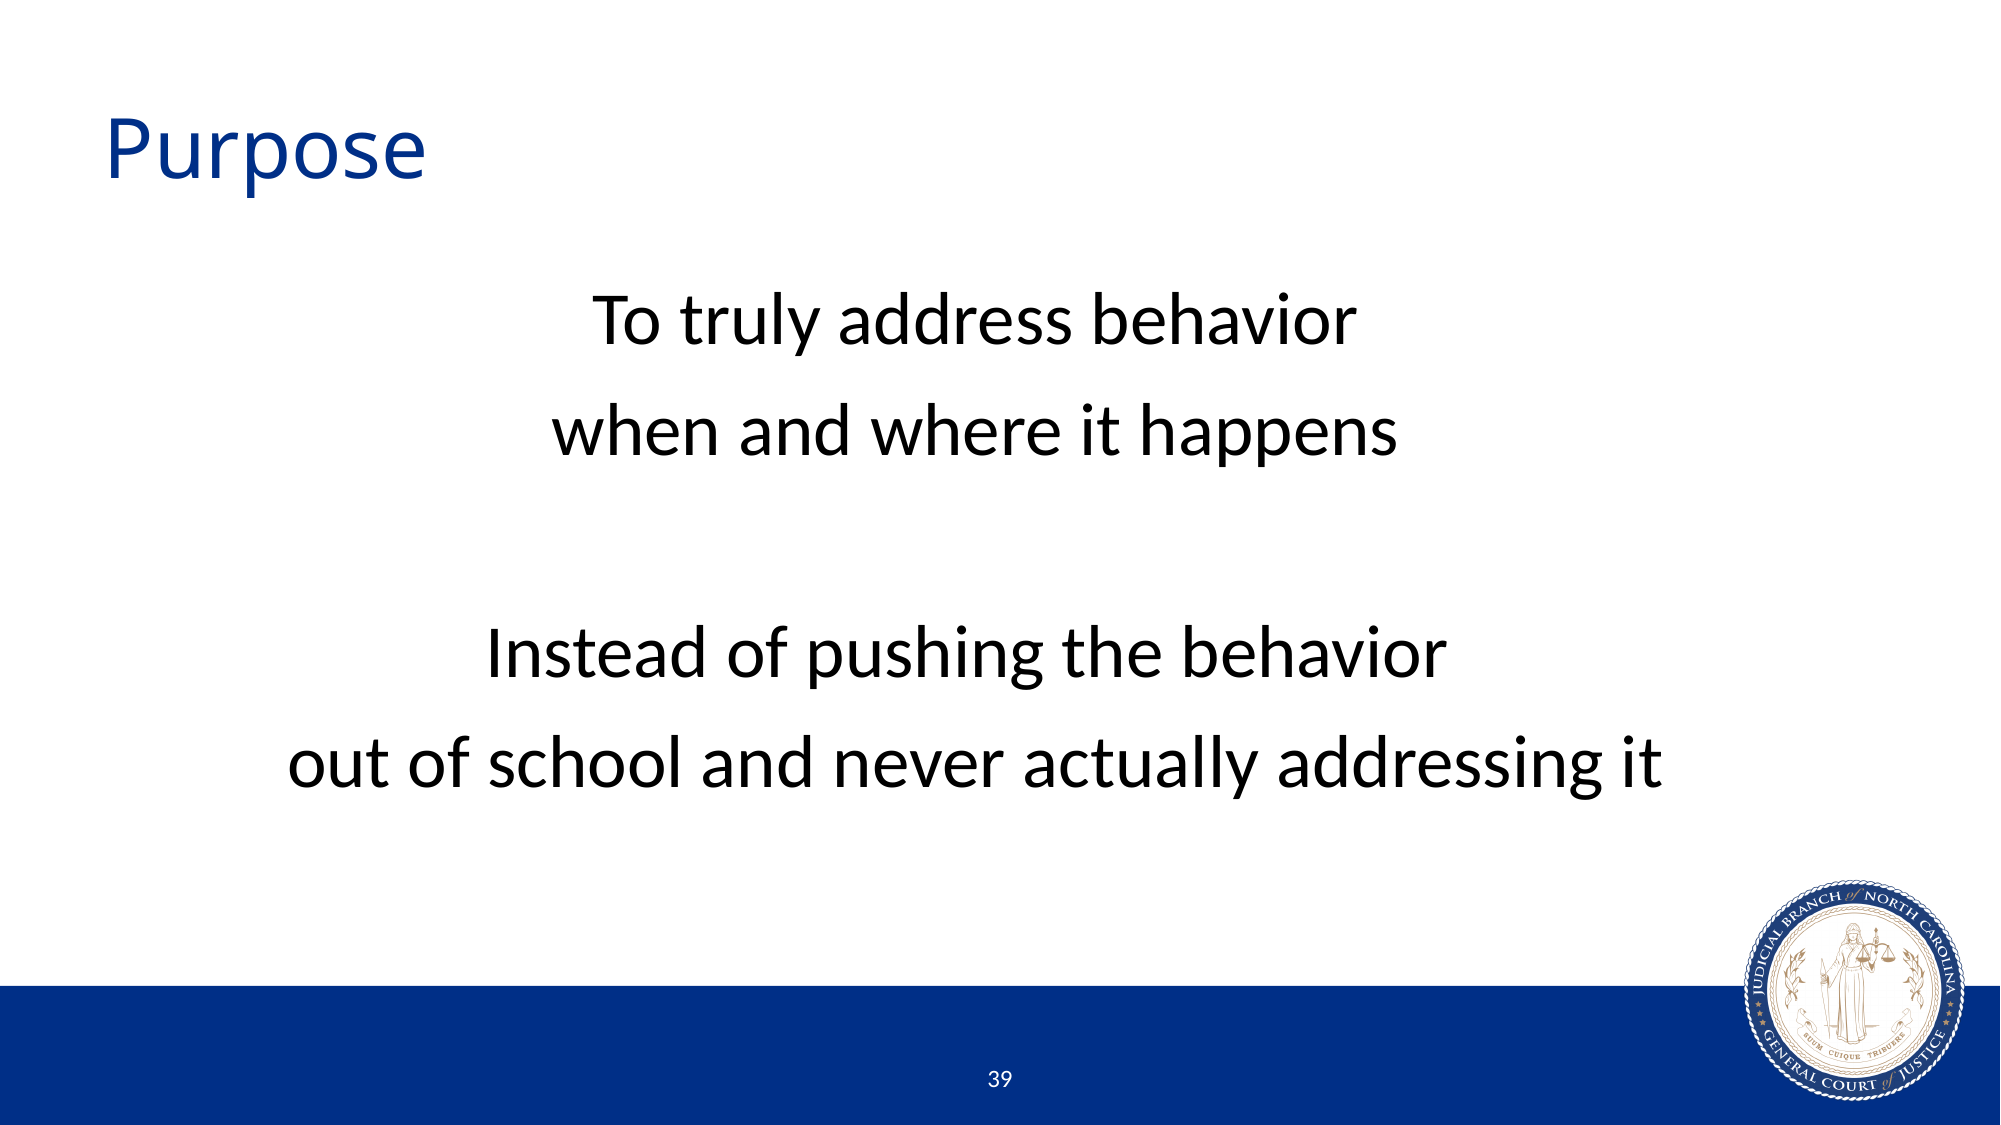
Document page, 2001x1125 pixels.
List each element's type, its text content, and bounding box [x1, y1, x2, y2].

list To truly address behavior when and where it happens Instead of pushing the behavior out of school and never actually addressing it [89, 262, 1863, 987]
title Purpose [89, 59, 1863, 243]
